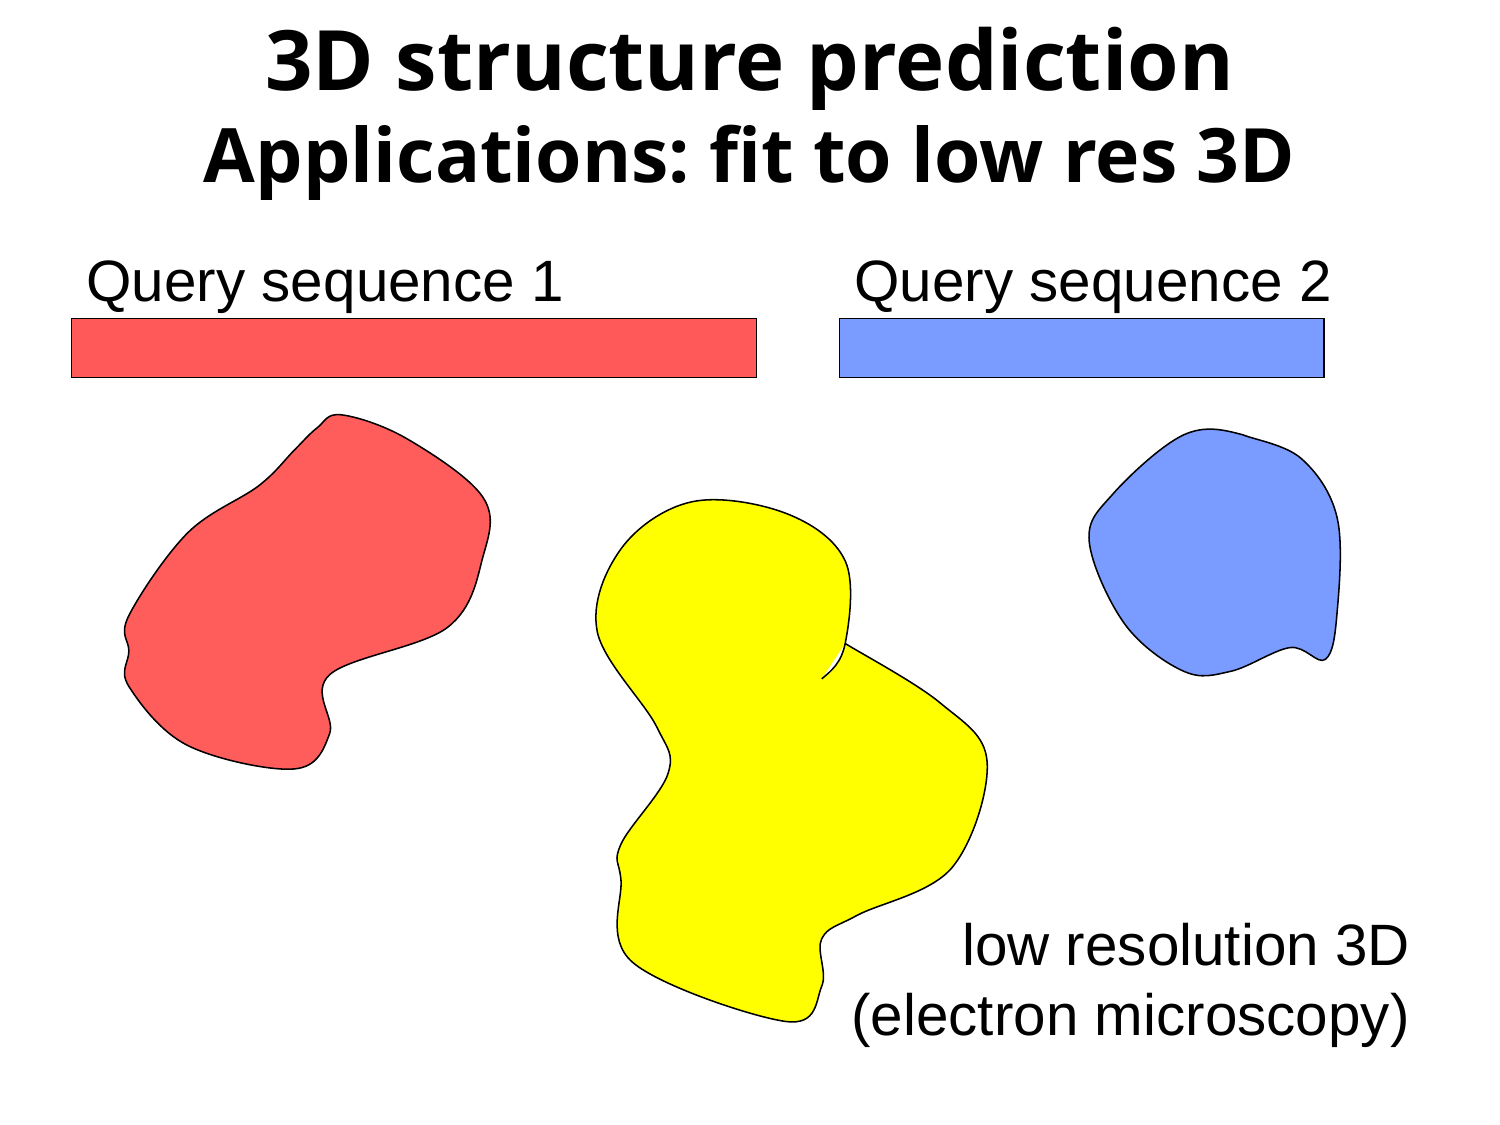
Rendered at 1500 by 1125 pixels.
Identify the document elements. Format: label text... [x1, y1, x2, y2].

text_box [595, 499, 988, 1022]
text_box low resolution 3D (electron microscopy) [774, 899, 1425, 1055]
text_box Query sequence 2 [839, 235, 1347, 321]
text_box [71, 318, 757, 378]
text_box [1089, 429, 1341, 676]
text_box [839, 321, 1324, 378]
text_box Applications: fit to low res 3D [0, 99, 1500, 205]
text_box Query sequence 1 [71, 235, 580, 321]
text_box [124, 414, 491, 770]
text_box 3D structure prediction [0, 0, 1500, 99]
